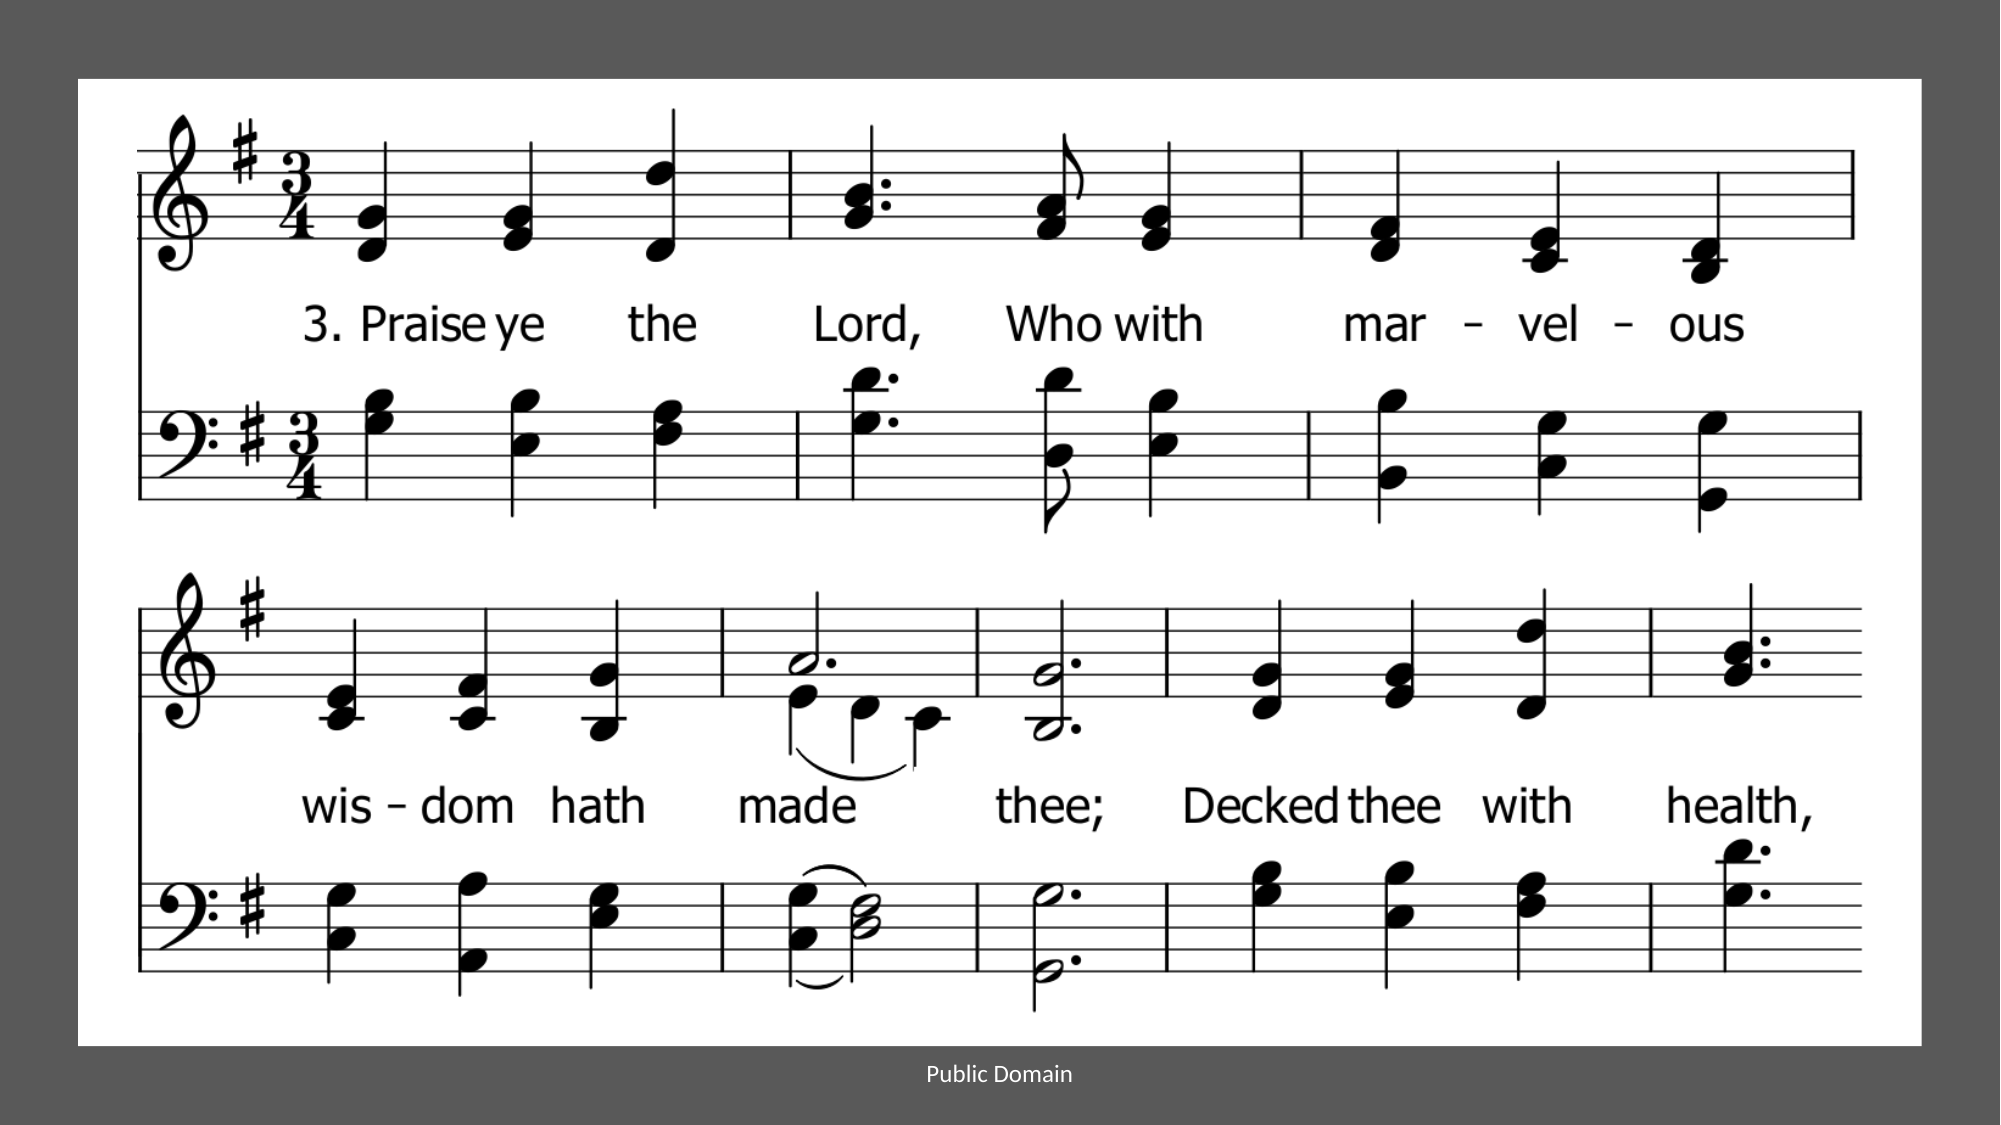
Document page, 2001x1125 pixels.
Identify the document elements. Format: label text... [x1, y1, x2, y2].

picture [137, 105, 1863, 1020]
text_box [0, 0, 2000, 1125]
footer Public Domain [662, 1042, 1338, 1103]
text_box [77, 78, 1923, 1047]
